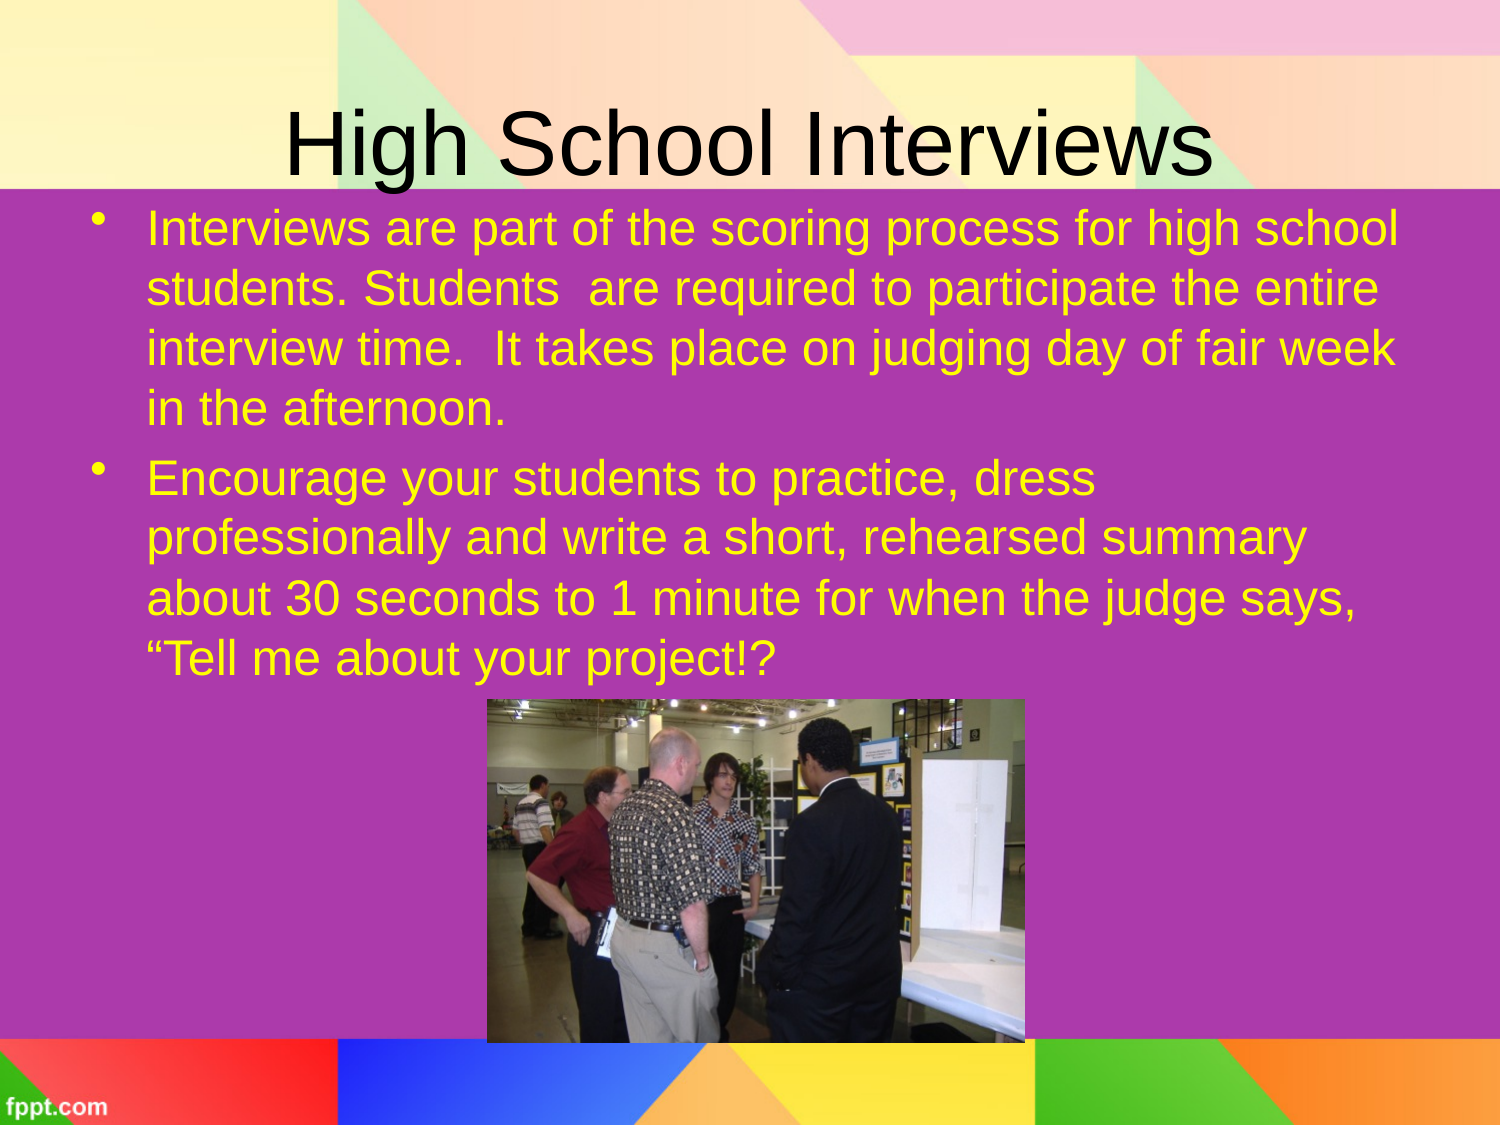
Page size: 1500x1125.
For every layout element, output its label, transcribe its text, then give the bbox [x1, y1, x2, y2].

picture [0, 0, 1500, 1125]
title High School Interviews [74, 44, 1426, 187]
list Interviews are part of the scoring process for high school students. Students are required to participate the entire interview time. It takes place on judging day of fair week in the afternoon. Encourage your students to practice, dress professionally and write a short, rehearsed summary about 30 seconds to 1 minute for when the judge says, “Tell me about your project!? [74, 187, 1426, 1038]
